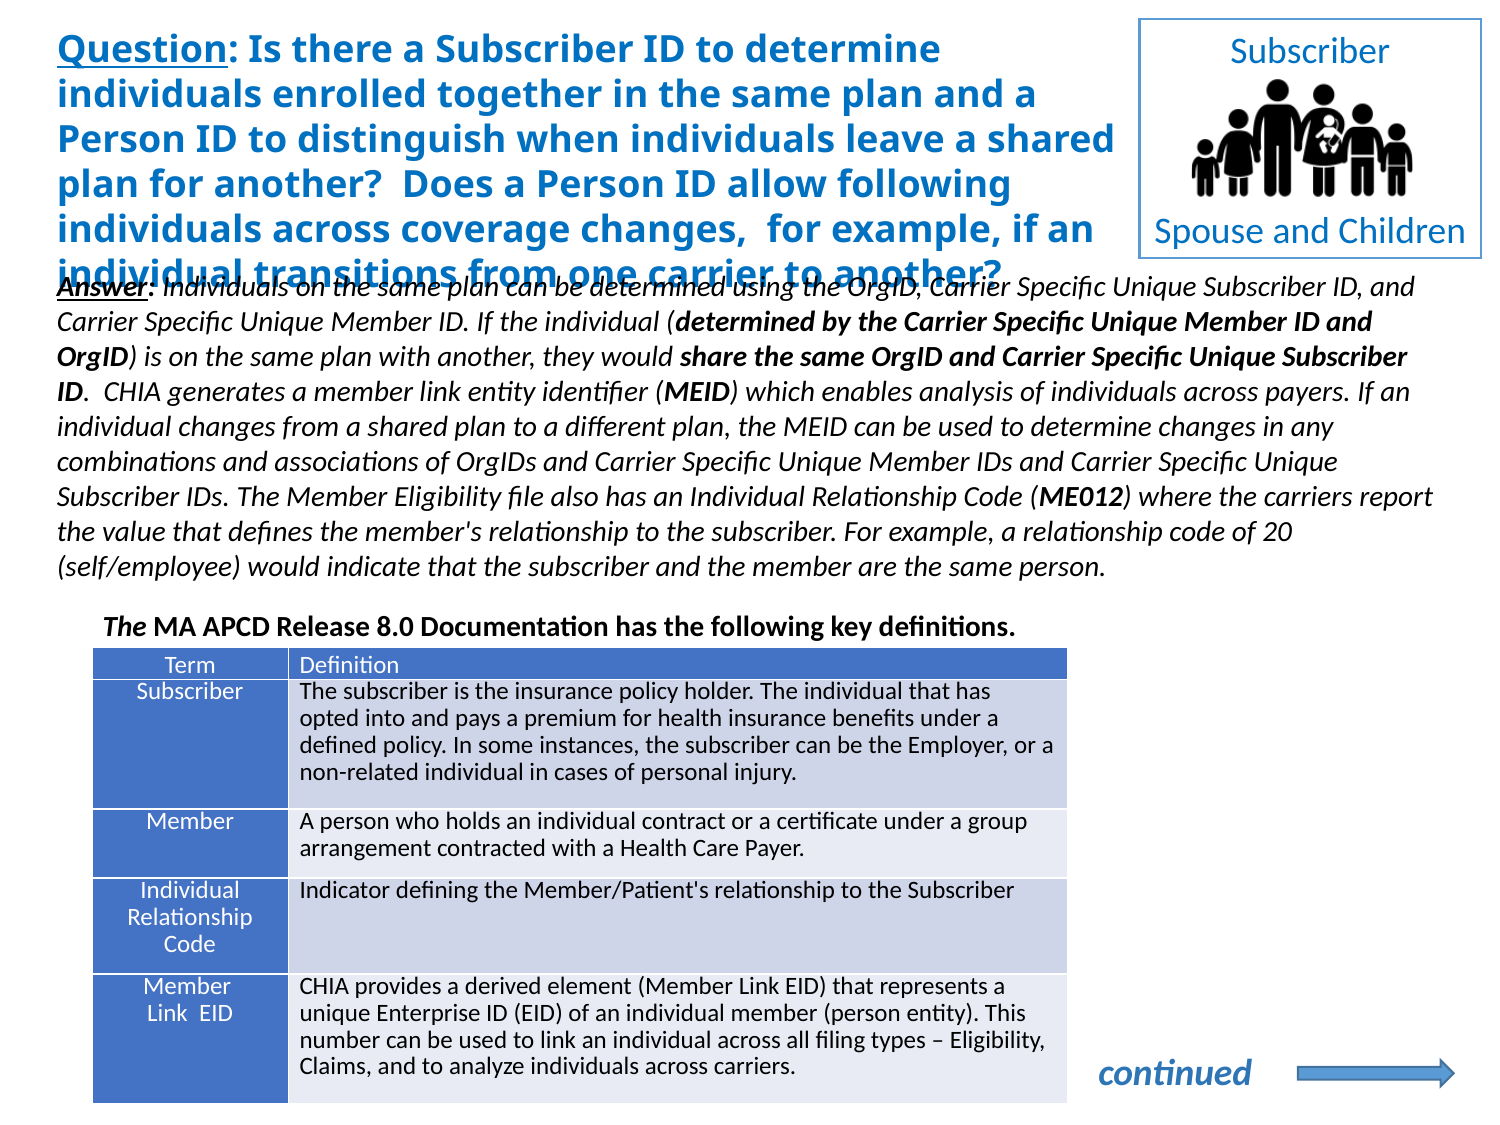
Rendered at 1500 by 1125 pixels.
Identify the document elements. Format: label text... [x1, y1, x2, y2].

table_cell Indicator defining the Member/Patient's relationship to the Subscriber [289, 879, 1067, 973]
text_box continued [1083, 1040, 1268, 1100]
table_header Definition [289, 648, 1067, 679]
table_cell CHIA provides a derived element (Member Link EID) that represents a unique Enterprise ID (EID) of an individual member (person entity). This number can be used to link an individual across all filing types – Eligibility, Claims, and to analyze individuals across carriers. [289, 975, 1067, 1103]
table_cell A person who holds an individual contract or a certificate under a group arrangement contracted with a Health Care Payer. [289, 810, 1067, 877]
table_cell Member [93, 810, 288, 877]
table_cell The subscriber is the insurance policy holder. The individual that has opted into and pays a premium for health insurance benefits under a defined policy. In some instances, the subscriber can be the Employer, or a non-related individual in cases of personal injury. [289, 680, 1067, 808]
table_cell Member Link EID [93, 975, 288, 1103]
text_box Question: Is there a Subscriber ID to determine individuals enrolled together in the same plan and a Person ID to distinguish when individuals leave a shared plan for another? Does a Person ID allow following individuals across coverage changes, for example, if an individual transitions from one carrier to another? [42, 17, 1138, 260]
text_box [1137, 18, 1484, 262]
text_box [1296, 1057, 1456, 1089]
table_cell Subscriber [93, 680, 288, 808]
text_box Answer: Individuals on the same plan can be determined using the OrgID, Carrier Specific Unique Subscriber ID, and Carrier Specific Unique Member ID. If the individual (determined by the Carrier Specific Unique Member ID and OrgID) is on the same plan with another, they would share the same OrgID and Carrier Specific Unique Subscriber ID. CHIA generates a member link entity identifier (MEID) which enables analysis of individuals across payers. If an individual changes from a shared plan to a different plan, the MEID can be used to determine changes in any combinations and associations of OrgIDs and Carrier Specific Unique Member IDs and Carrier Specific Unique Subscriber IDs. The Member Eligibility file also has an Individual Relationship Code (ME012) where the carriers report the value that defines the member's relationship to the subscriber. For example, a relationship code of 20 (self/employee) would indicate that the subscriber and the member are the same person. The MA APCD Release 8.0 Documentation has the following key definitions. [42, 260, 1460, 670]
table_header Term [93, 648, 288, 679]
table_cell Individual Relationship Code [93, 879, 288, 973]
